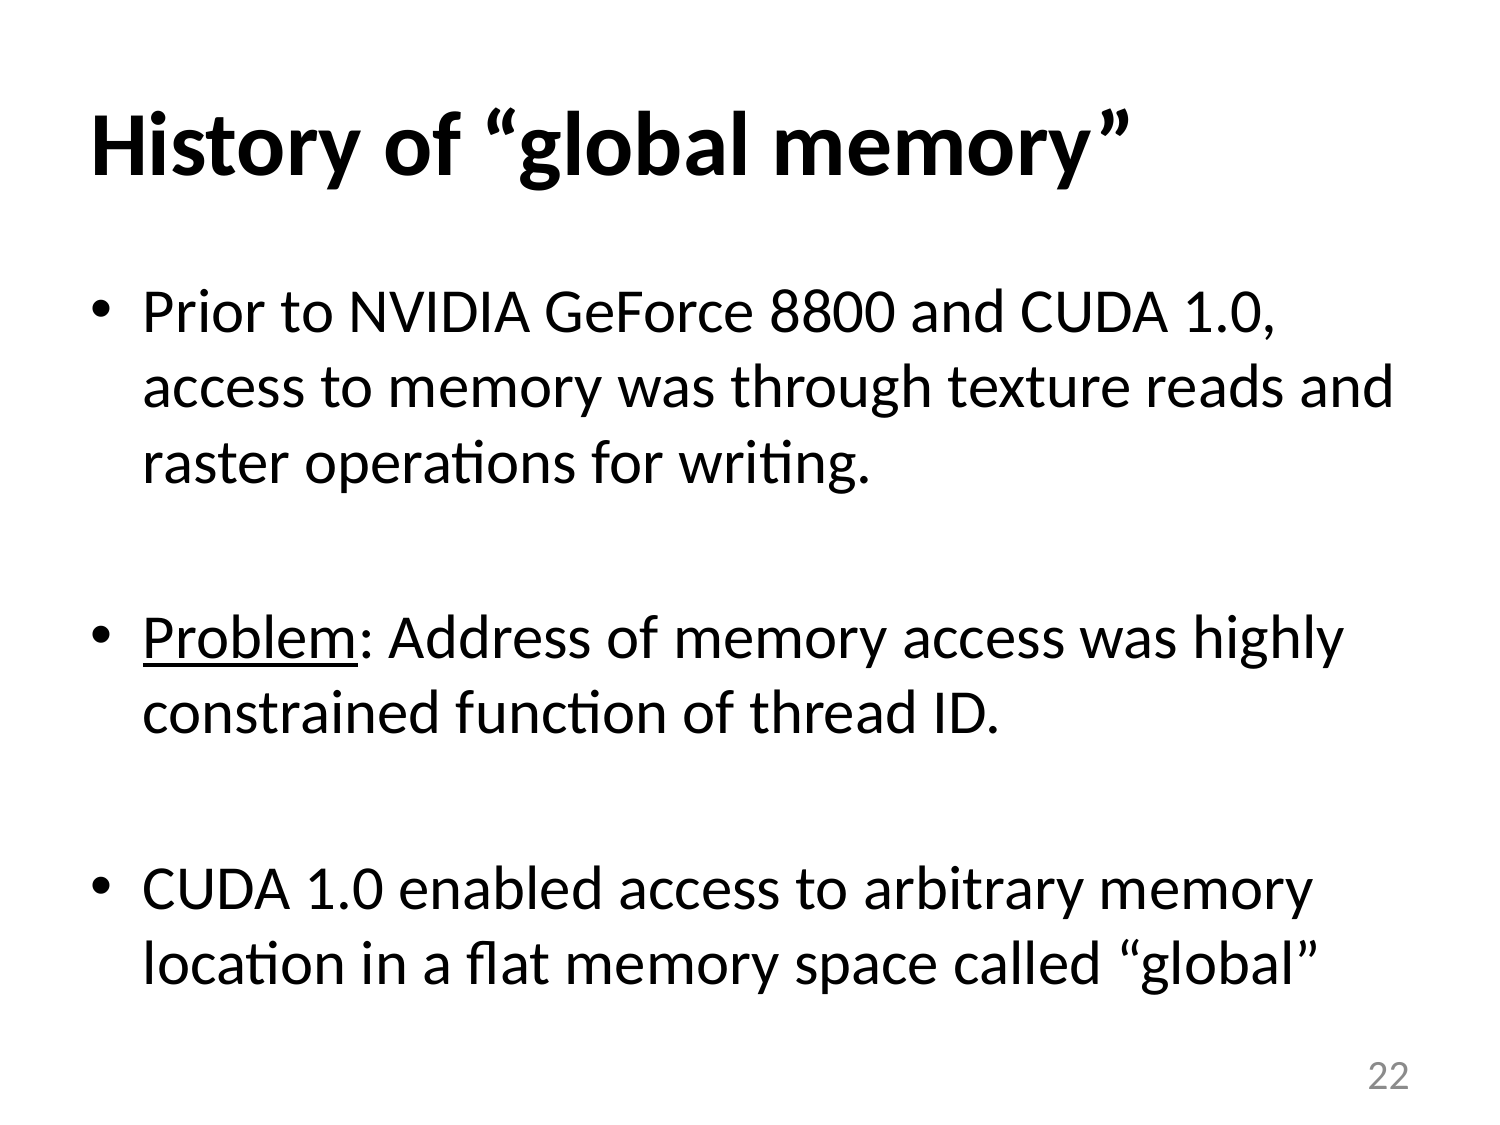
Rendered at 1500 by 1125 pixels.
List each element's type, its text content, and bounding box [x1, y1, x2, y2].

list Prior to NVIDIA GeForce 8800 and CUDA 1.0, access to memory was through texture reads and raster operations for writing. Problem: Address of memory access was highly constrained function of thread ID. CUDA 1.0 enabled access to arbitrary memory location in a flat memory space called “global” [75, 262, 1425, 1005]
slide_number 22 [1074, 1042, 1425, 1103]
title History of “global memory” [75, 45, 1425, 233]
